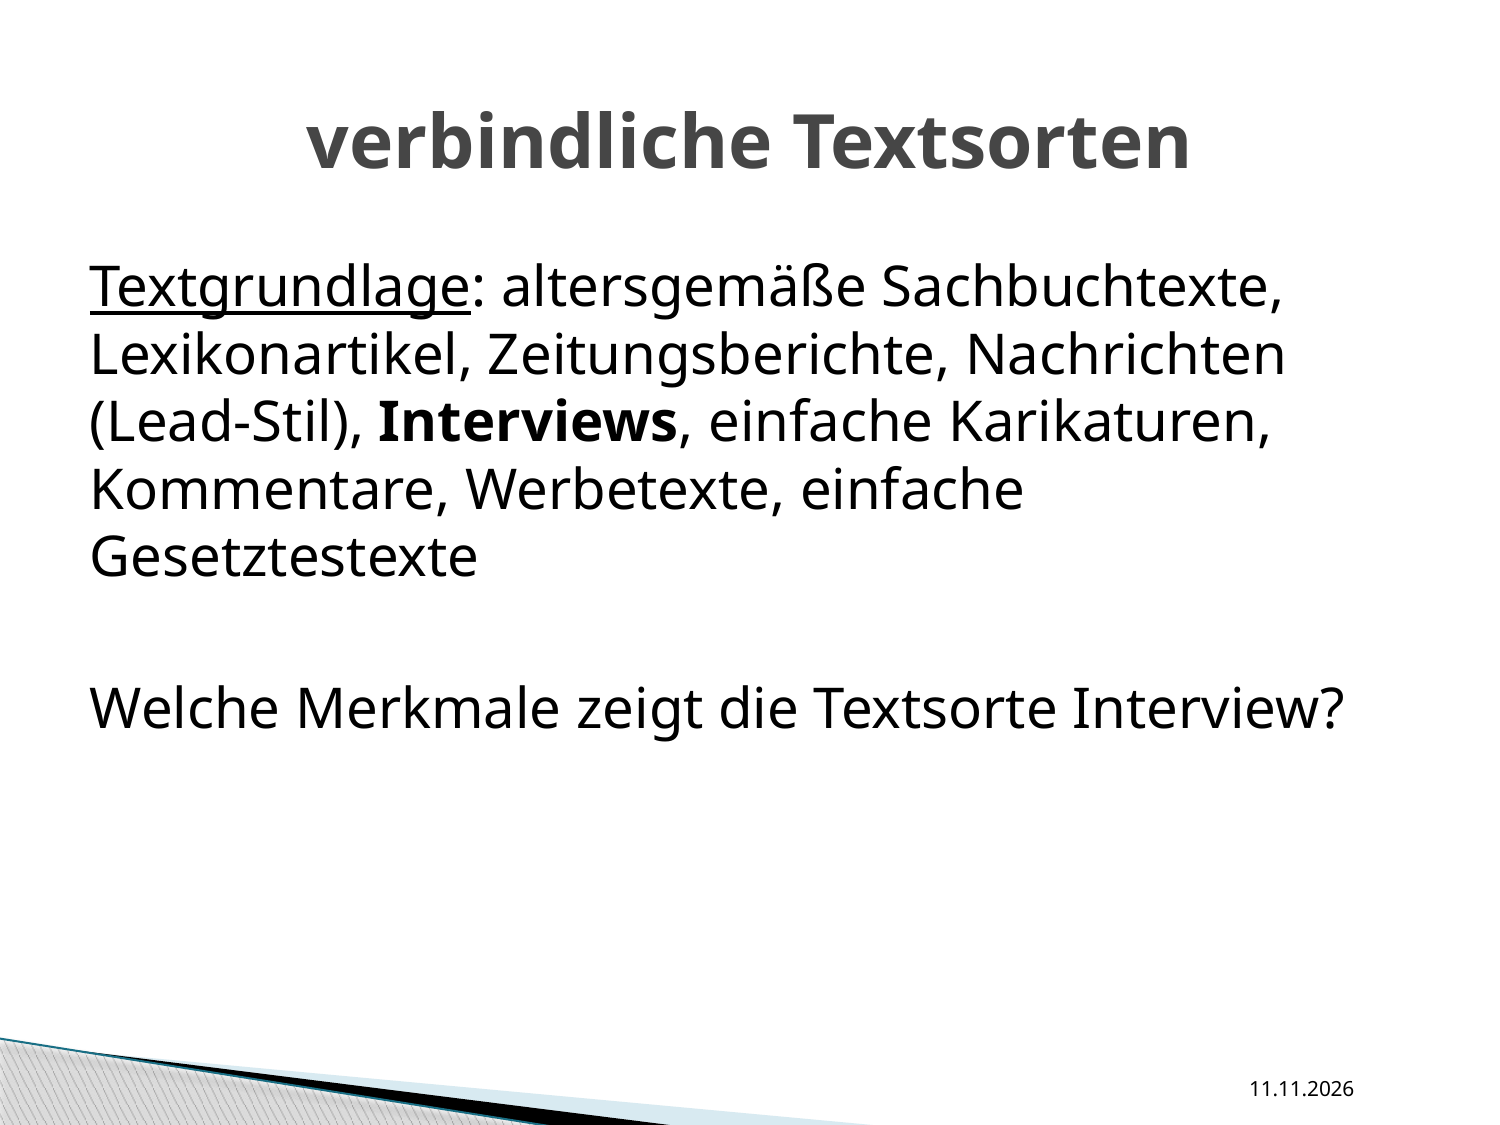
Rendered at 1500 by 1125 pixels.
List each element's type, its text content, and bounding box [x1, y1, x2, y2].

title verbindliche Textsorten [75, 45, 1425, 233]
list Textgrundlage: altersgemäße Sachbuchtexte, Lexikonartikel, Zeitungsberichte, Nachrichten (Lead-Stil), Interviews, einfache Karikaturen, Kommentare, Werbetexte, einfache Gesetztestexte Welche Merkmale zeigt die Textsorte Interview? [75, 243, 1425, 986]
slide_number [1234, 1051, 1400, 1112]
